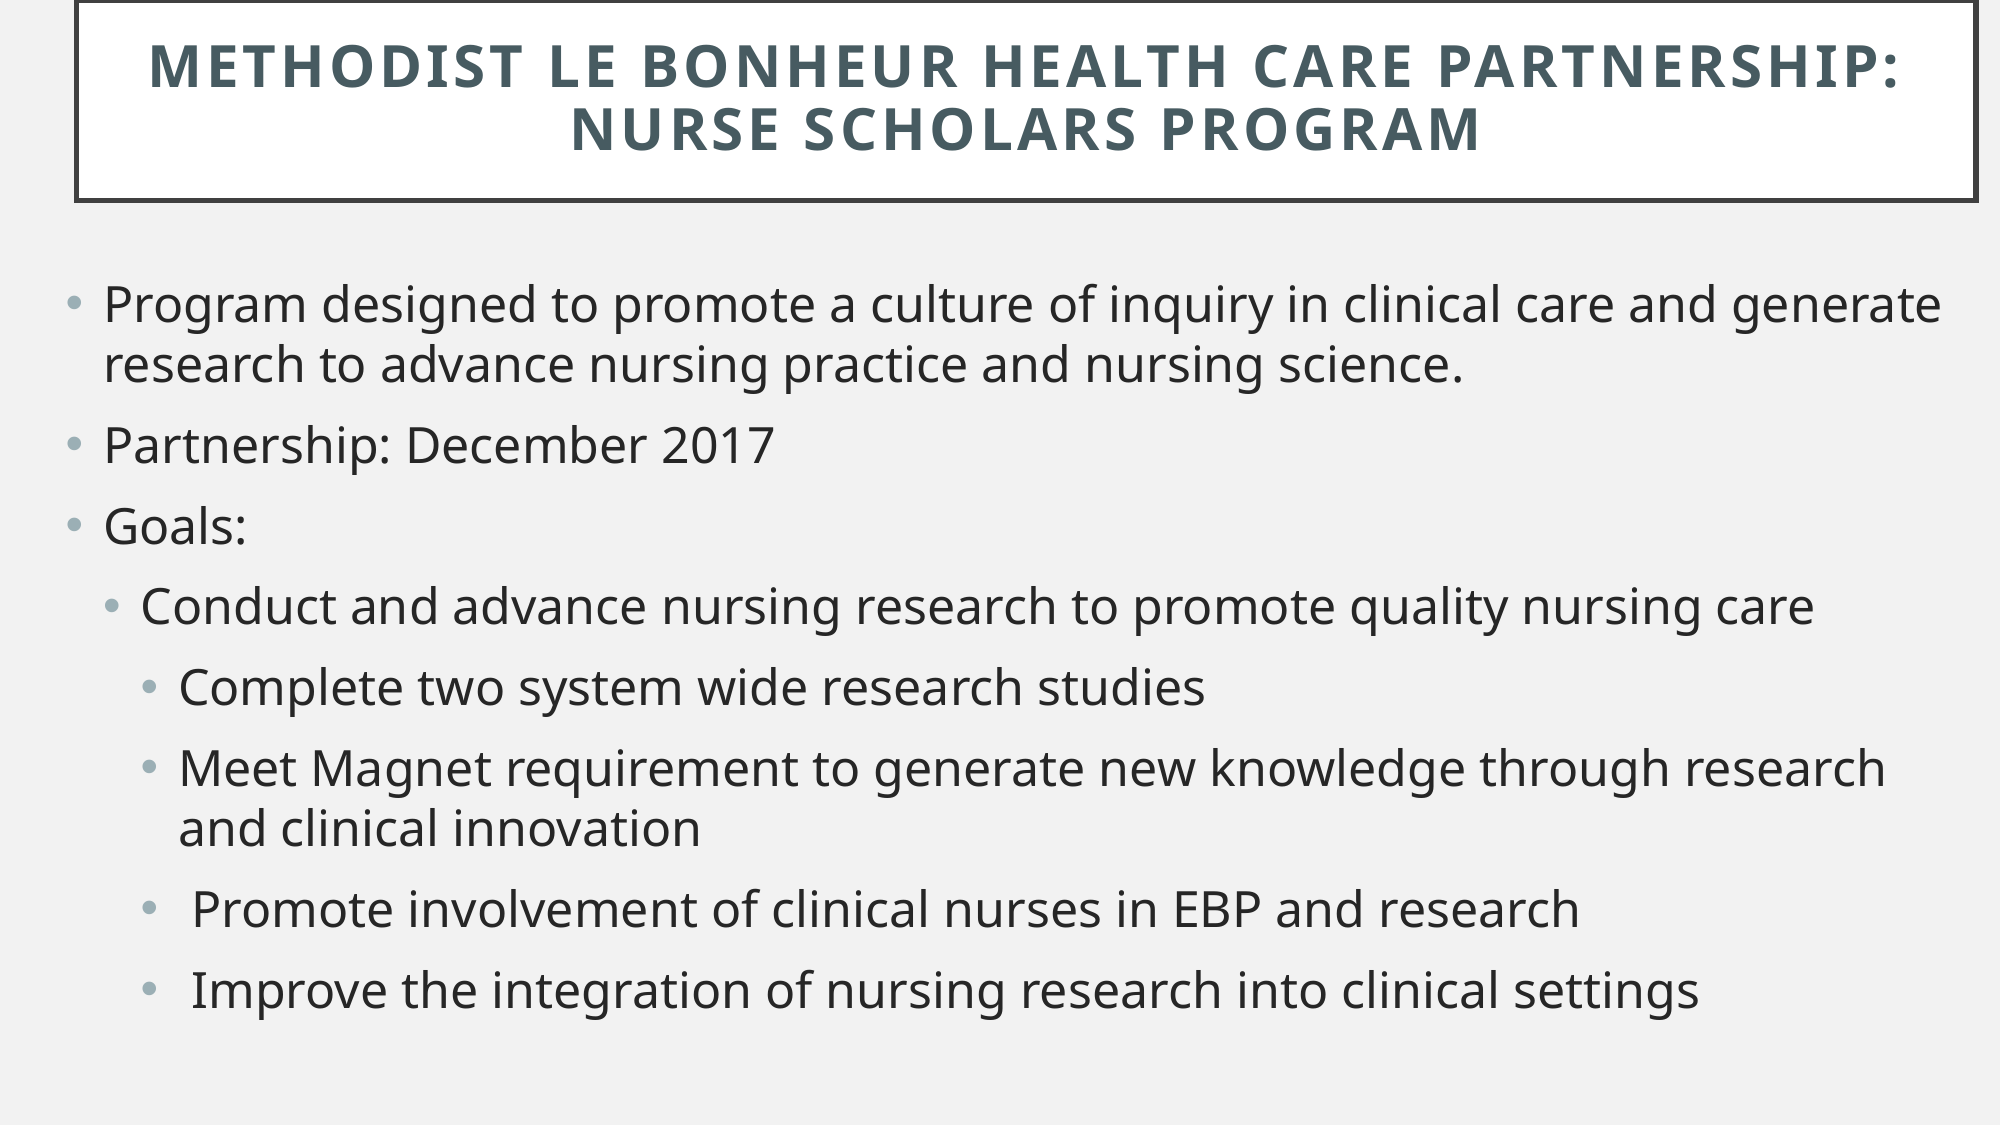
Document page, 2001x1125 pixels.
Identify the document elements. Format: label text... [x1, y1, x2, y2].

title Methodist Le Bonheur Health Care Partnership: Nurse Scholars Program [74, 0, 1979, 203]
list Program designed to promote a culture of inquiry in clinical care and generate research to advance nursing practice and nursing science. Partnership: December 2017 Goals: Conduct and advance nursing research to promote quality nursing care Complete two system wide research studies Meet Magnet requirement to generate new knowledge through research and clinical innovation Promote involvement of clinical nurses in EBP and research Improve the integration of nursing research into clinical settings [50, 264, 1976, 1125]
